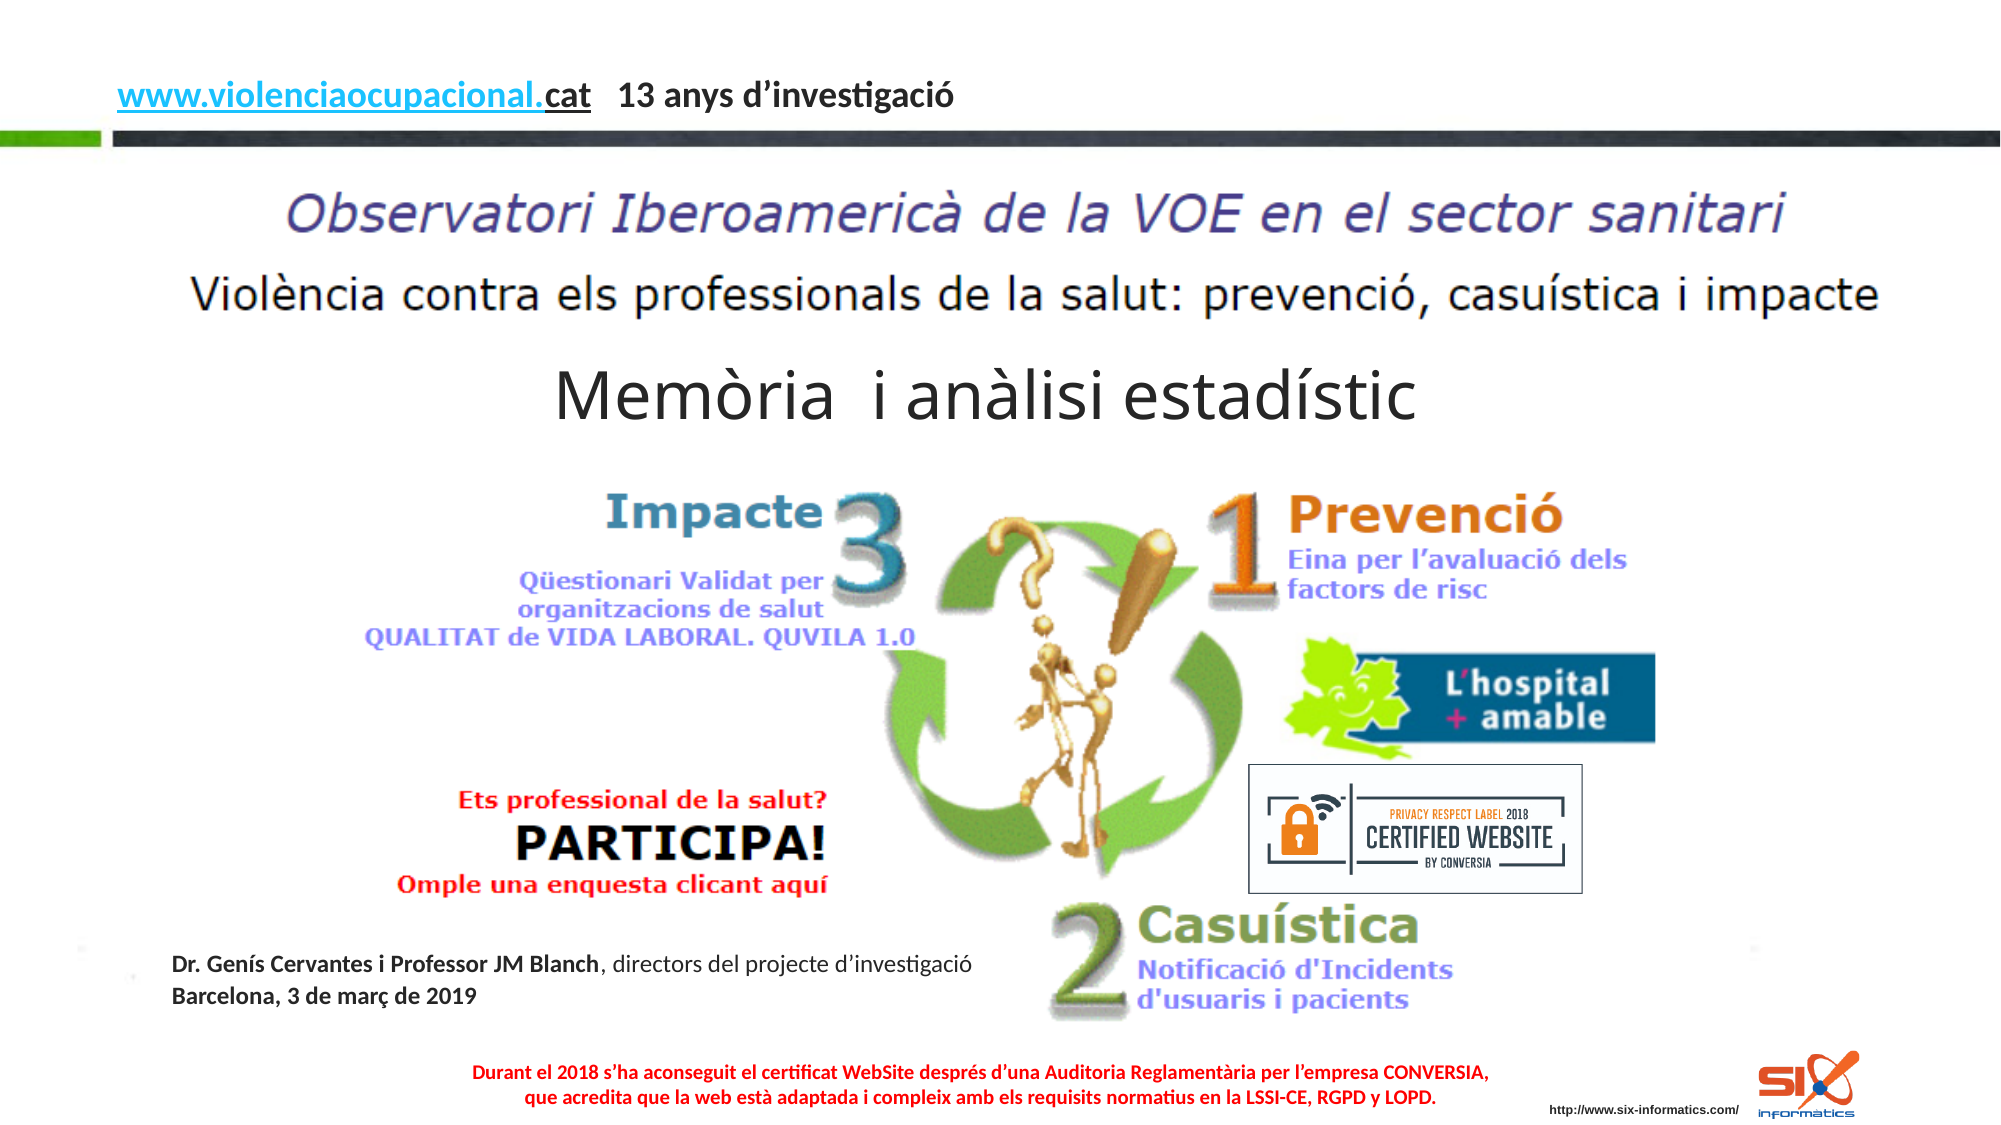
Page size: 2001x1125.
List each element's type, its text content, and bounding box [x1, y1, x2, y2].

text_box Durant el 2018 s’ha aconseguit el certificat WebSite després d’una Auditoria Reglamentària per l’empresa CONVERSIA, que acredita que la web està adaptada i compleix amb els requisits normatius en la LSSI-CE, RGPD y LOPD. [444, 1051, 1517, 1117]
picture [0, 0, 2001, 1125]
text_box Dr. Genís Cervantes i Professor JM Blanch, directors del projecte d’investigació Barcelona, 3 de març de 2019 [157, 938, 340, 1017]
text_box http://www.six-informatics.com/ [1534, 1094, 1751, 1125]
text_box Memòria i anàlisi estadístic 2018 [539, 340, 1567, 434]
title www.violenciaocupacional.cat 13 anys d’investigació [102, 62, 1112, 124]
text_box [345, 436, 1704, 1034]
